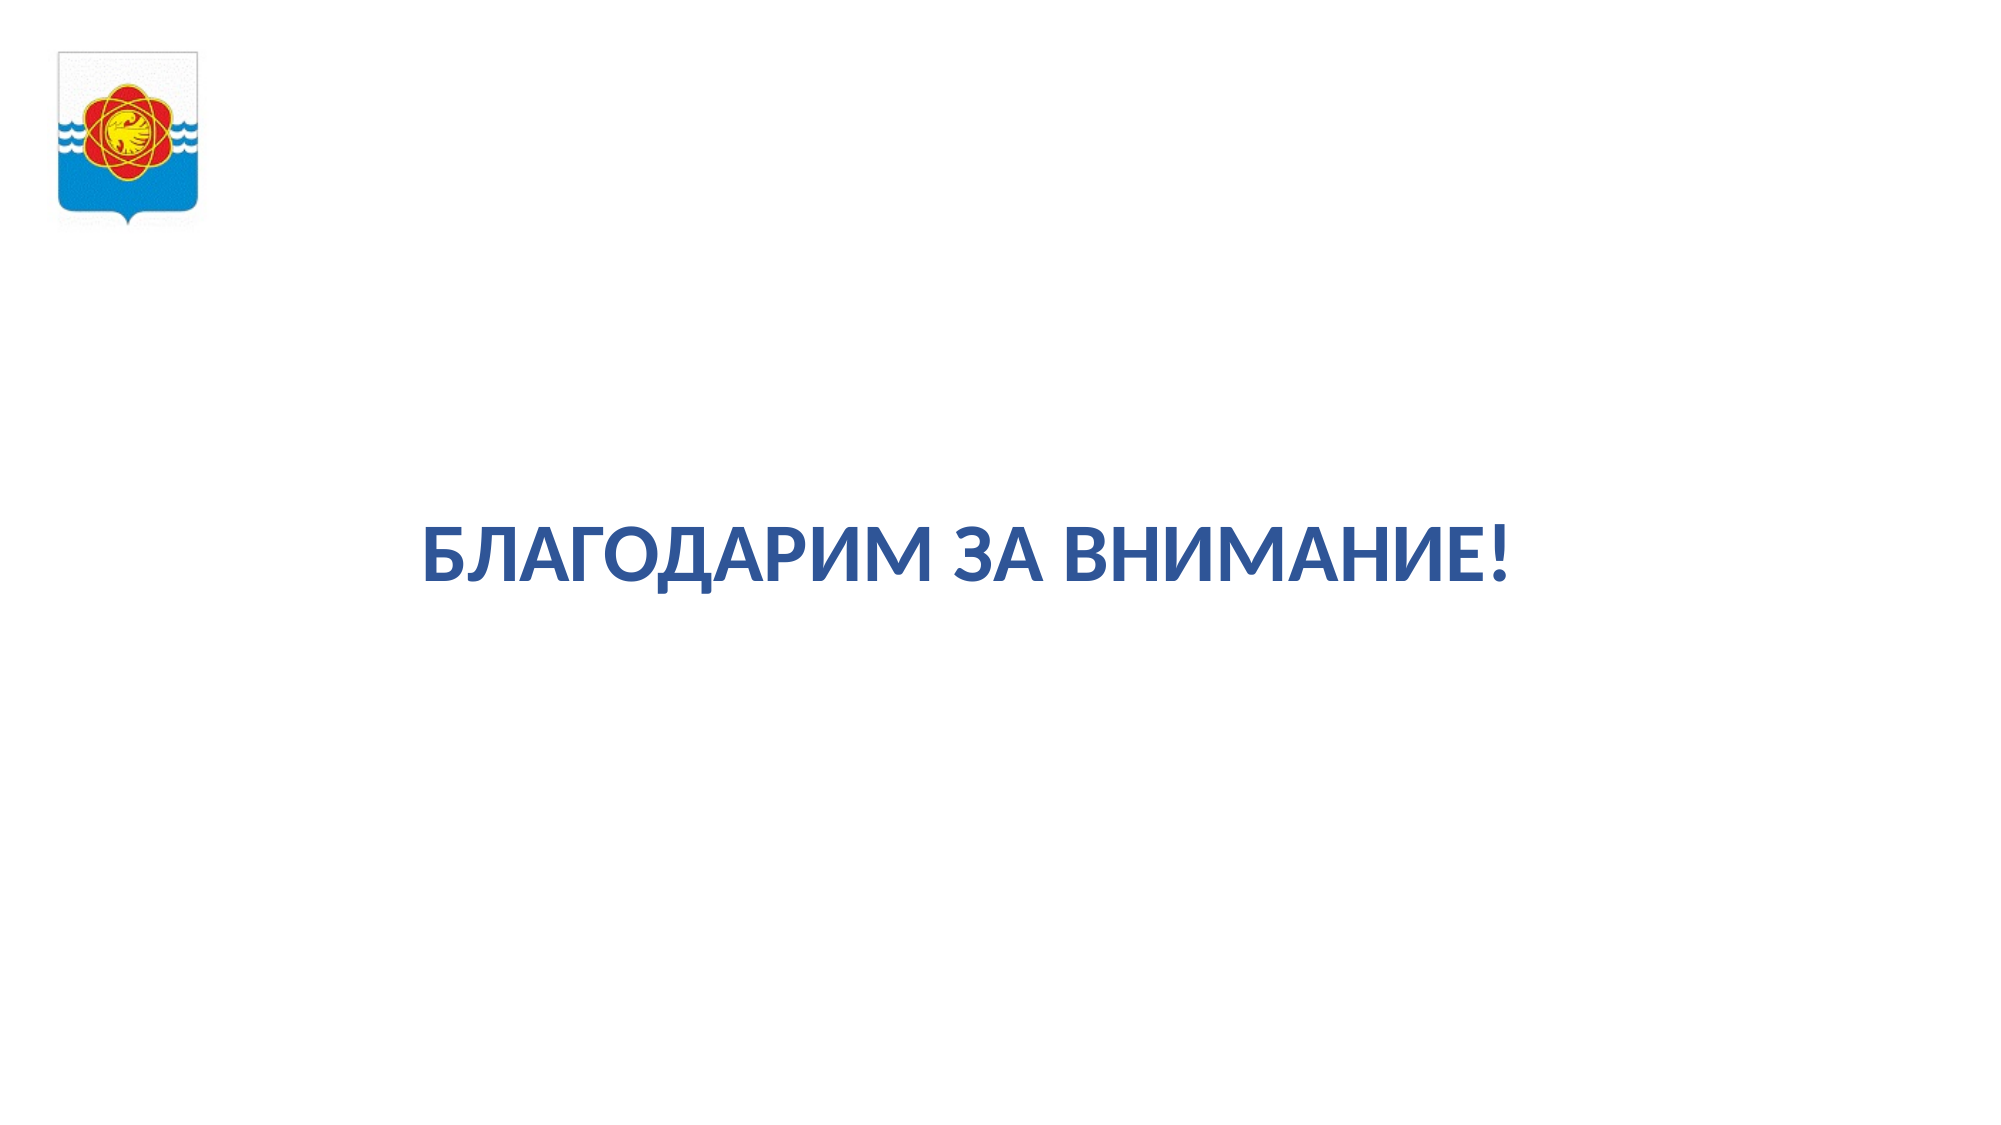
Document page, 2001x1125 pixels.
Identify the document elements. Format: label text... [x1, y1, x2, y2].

picture [47, 39, 211, 234]
text_box БЛАГОДАРИМ ЗА ВНИМАНИЕ! [85, 290, 1850, 606]
